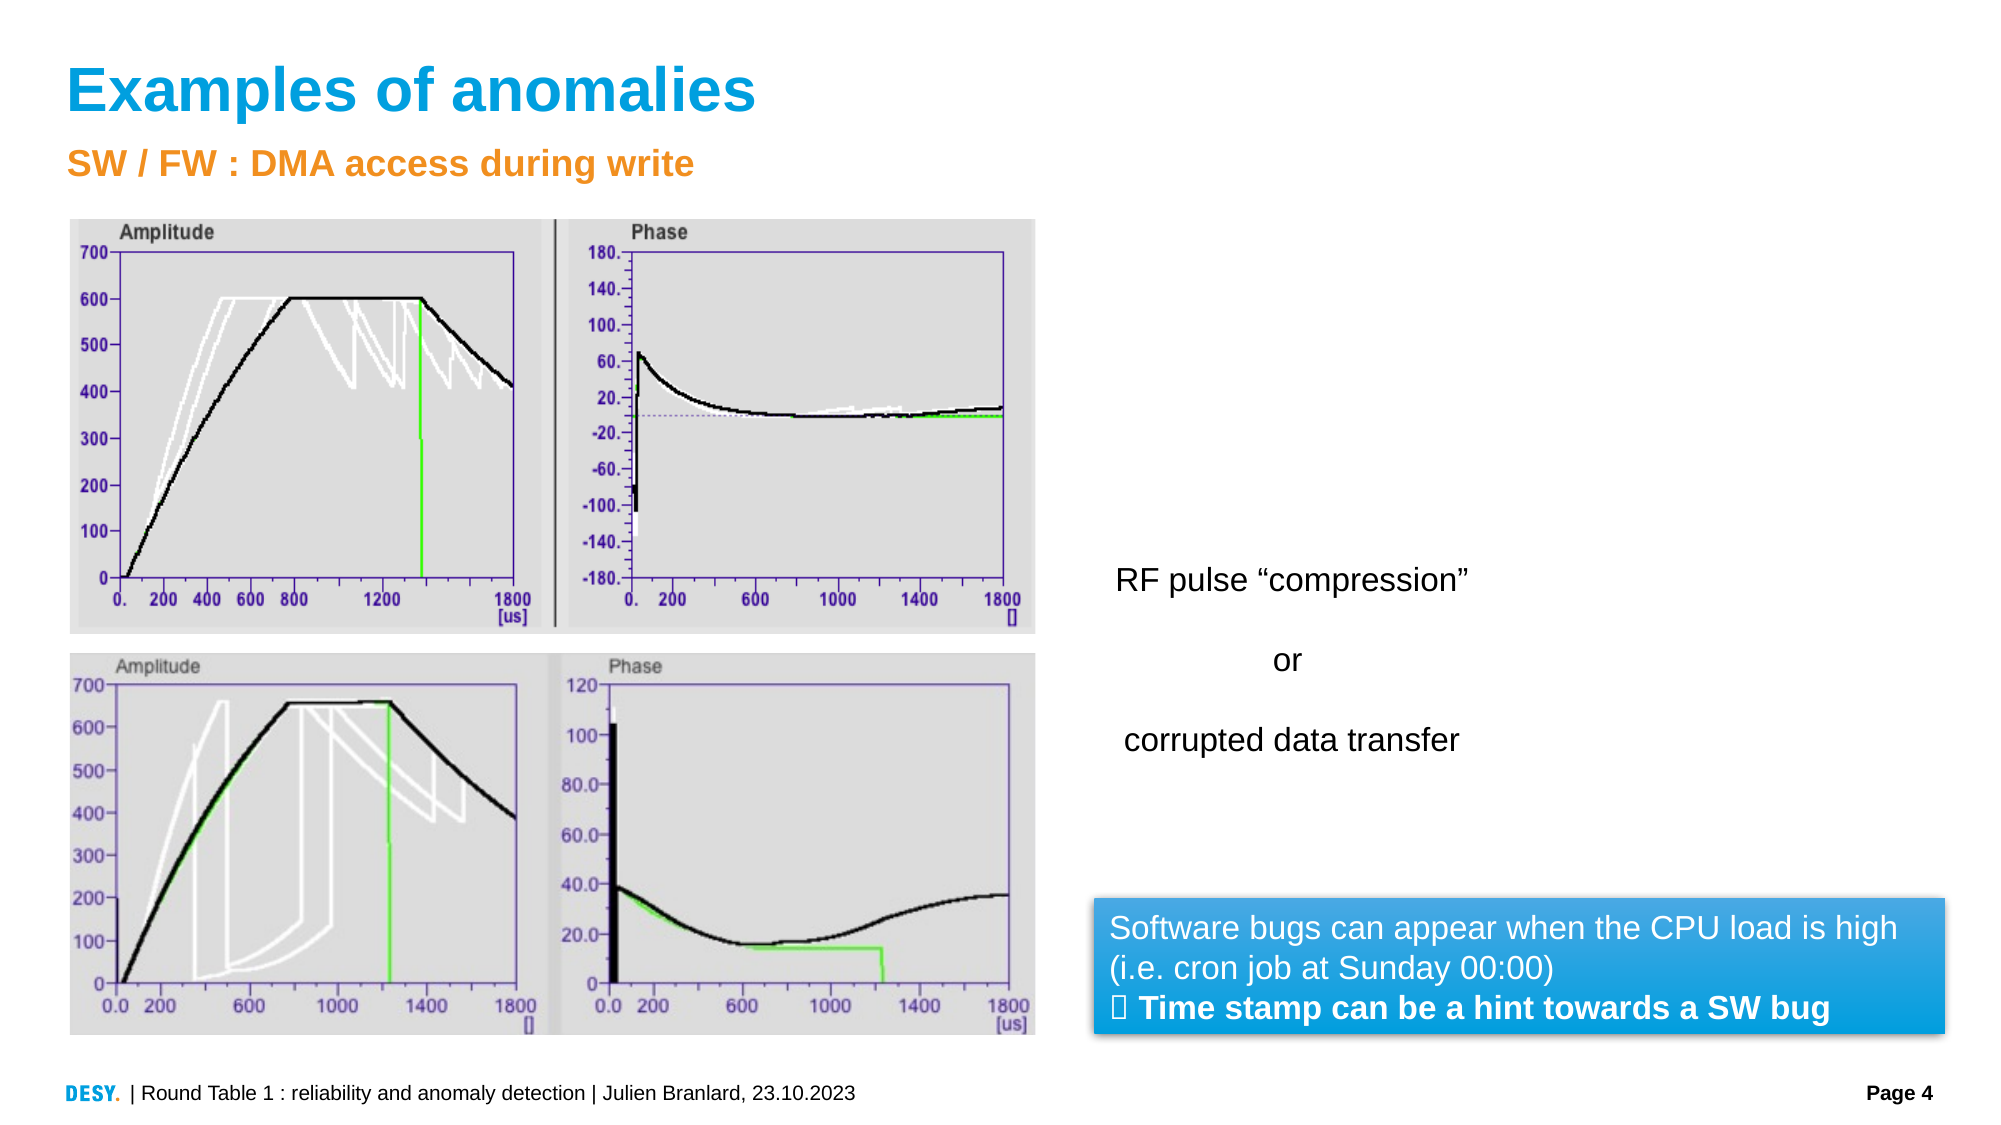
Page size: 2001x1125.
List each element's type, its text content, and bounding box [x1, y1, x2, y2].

text_box RF pulse “compression” or corrupted data transfer [1100, 550, 1484, 765]
footer | Round Table 1 : reliability and anomaly detection | Julien Branlard, 23.10.2023 [129, 1079, 1762, 1111]
list SW / FW : DMA access during write [66, 134, 1933, 197]
title Examples of anomalies [66, 57, 1933, 132]
picture [69, 653, 1036, 1035]
text_box Software bugs can appear when the CPU load is high (i.e. cron job at Sunday 00:00)  Time stamp can be a hint towards a SW bug [1094, 898, 1945, 1034]
picture [69, 219, 1036, 634]
